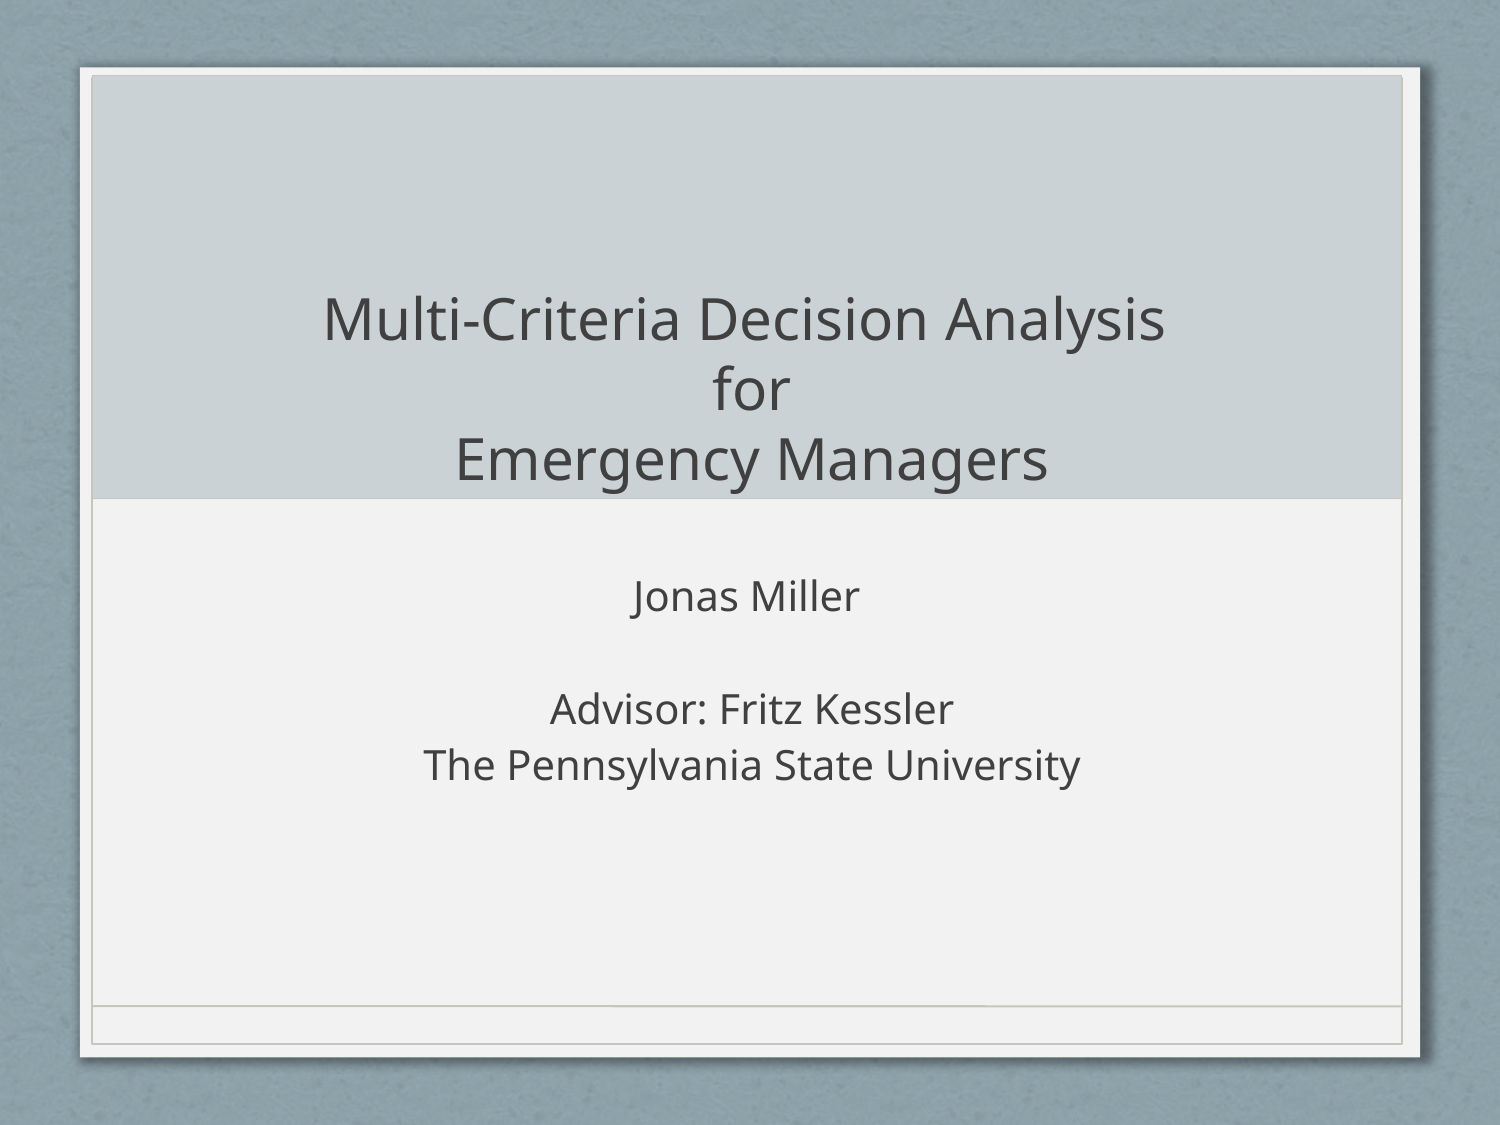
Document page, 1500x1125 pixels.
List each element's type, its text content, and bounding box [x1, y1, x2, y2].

subtitle Jonas Miller Advisor: Fritz Kessler The Pennsylvania State University [150, 562, 1355, 850]
title Multi-Criteria Decision Analysis for Emergency Managers [150, 184, 1355, 500]
